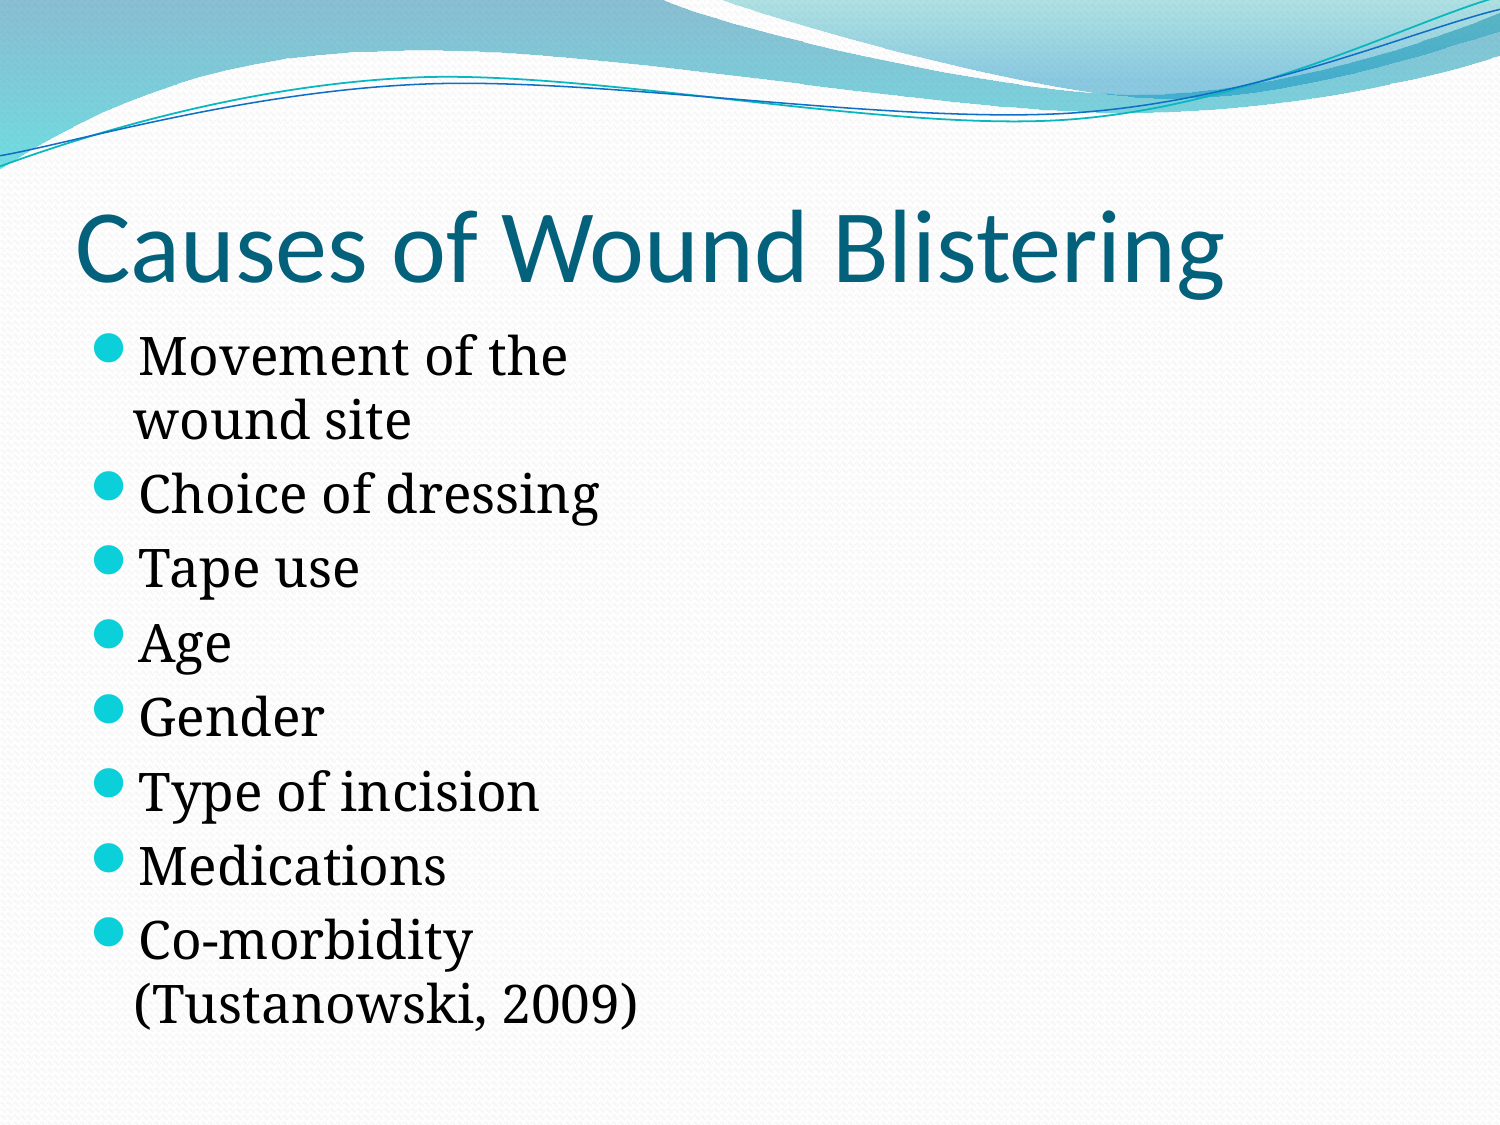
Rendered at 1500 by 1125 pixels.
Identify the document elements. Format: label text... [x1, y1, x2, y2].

title Causes of Wound Blistering [75, 115, 1425, 303]
list Movement of the wound site Choice of dressing Tape use Age Gender Type of incision Medications Co-morbidity (Tustanowski, 2009) [75, 314, 738, 1043]
